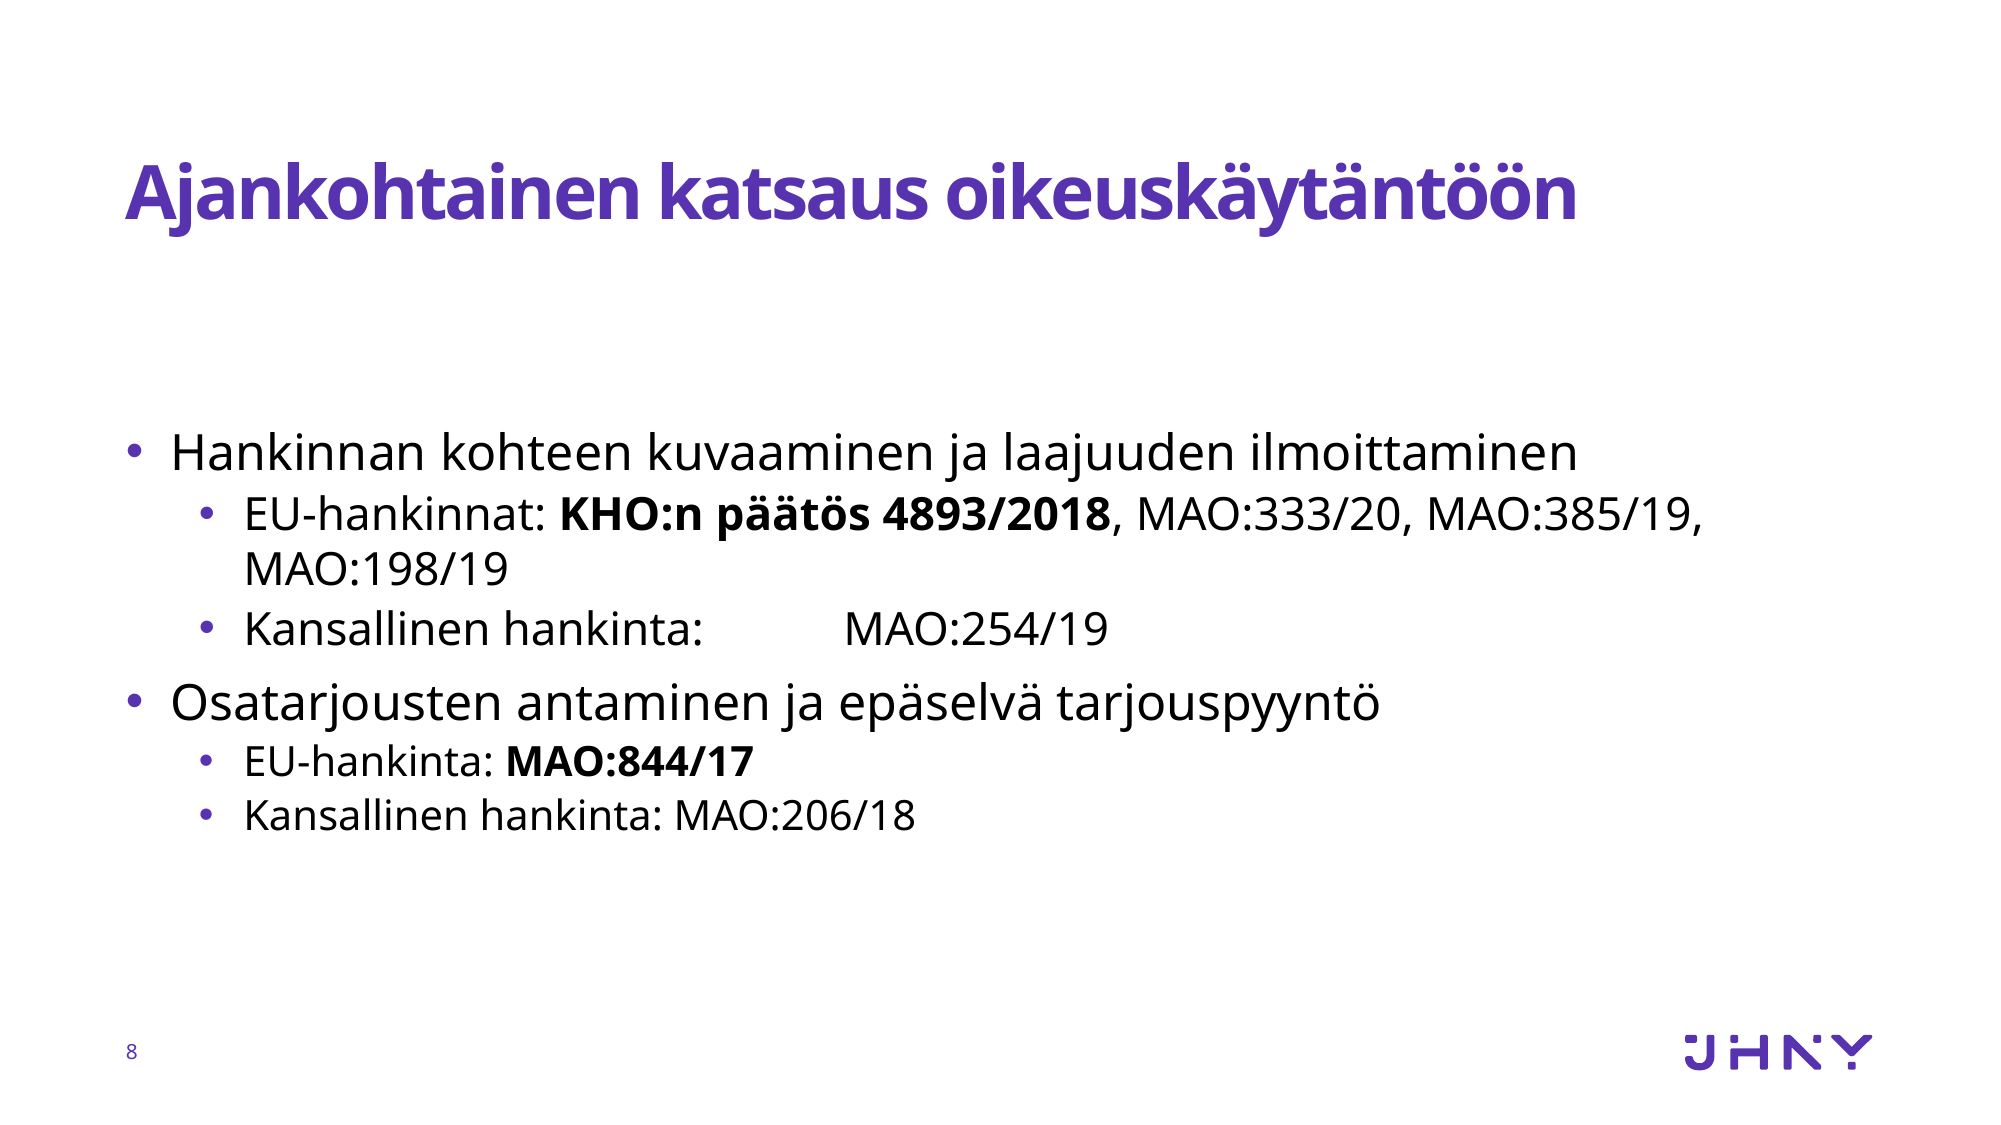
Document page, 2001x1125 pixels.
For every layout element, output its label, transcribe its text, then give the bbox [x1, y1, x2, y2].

slide_number 8 [125, 1035, 197, 1071]
list Hankinnan kohteen kuvaaminen ja laajuuden ilmoittaminen EU-hankinnat: KHO:n päätös 4893/2018, MAO:333/20, MAO:385/19, MAO:198/19 Kansallinen hankinta: MAO:254/19 Osatarjousten antaminen ja epäselvä tarjouspyyntö EU-hankinta: MAO:844/17 Kansallinen hankinta: MAO:206/18 [125, 420, 1875, 1000]
title Ajankohtainen katsaus oikeuskäytäntöön [125, 154, 1875, 321]
